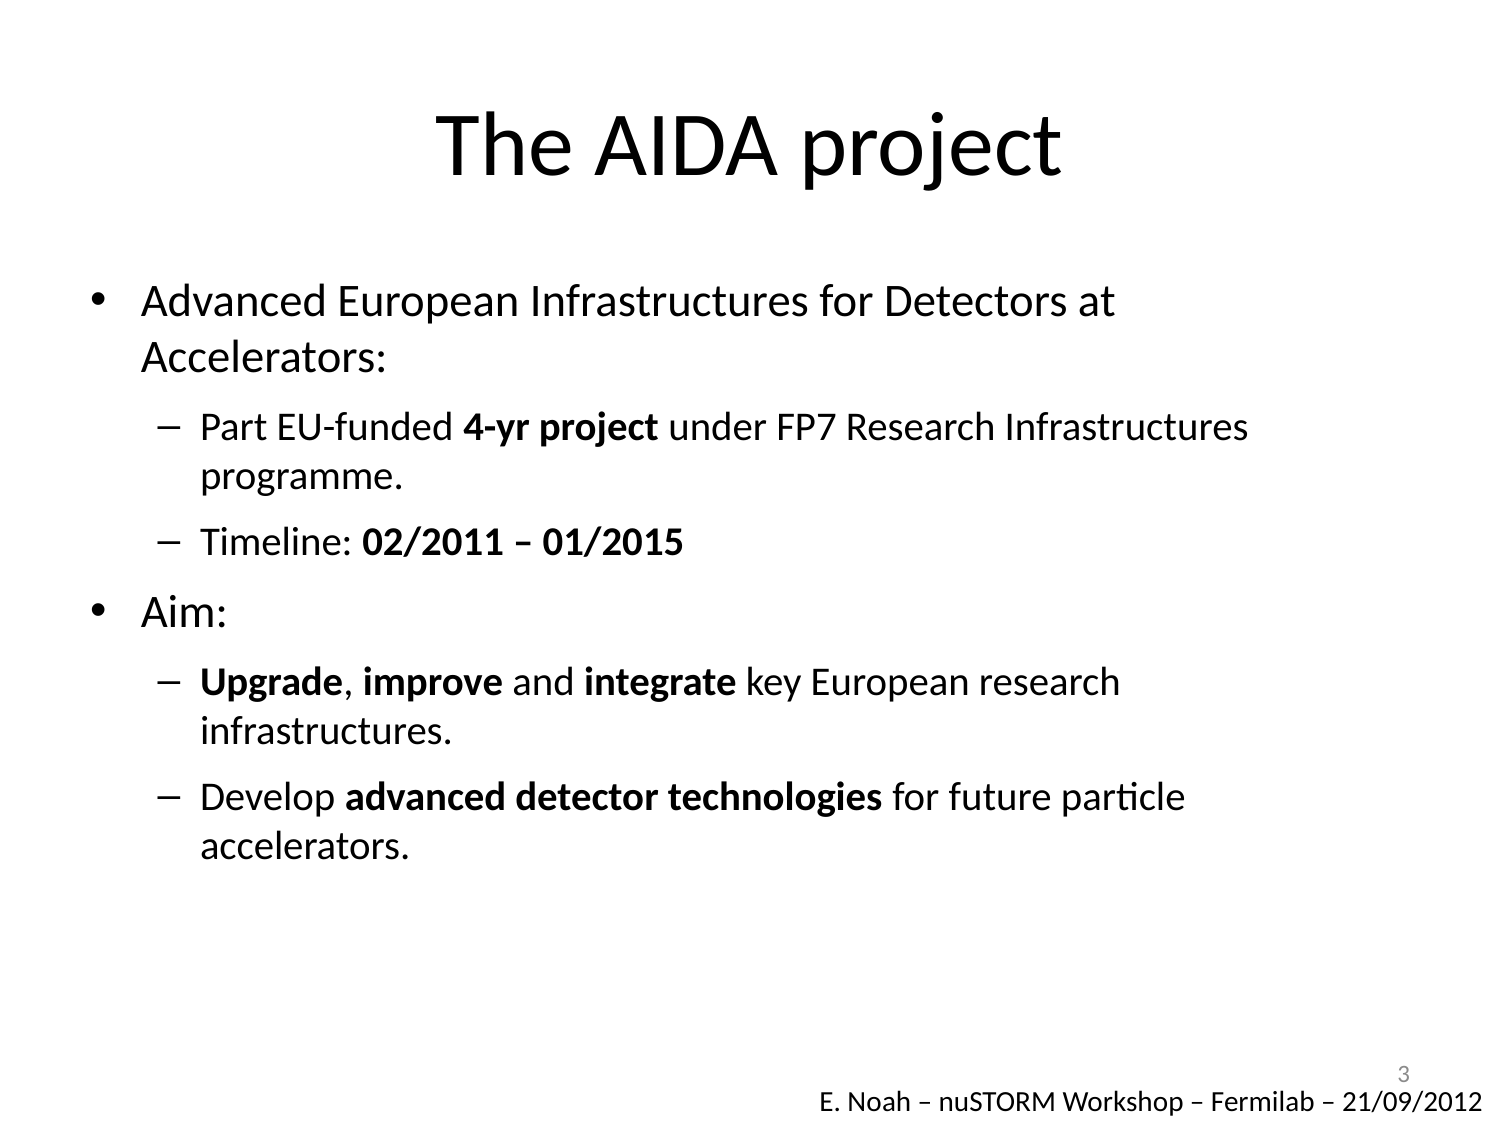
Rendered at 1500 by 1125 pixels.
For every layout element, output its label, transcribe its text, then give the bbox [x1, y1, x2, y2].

title The AIDA project [75, 45, 1425, 233]
list Advanced European Infrastructures for Detectors at Accelerators: Part EU-funded 4-yr project under FP7 Research Infrastructures programme. Timeline: 02/2011 – 01/2015 Aim: Upgrade, improve and integrate key European research infrastructures. Develop advanced detector technologies for future particle accelerators. [75, 262, 1369, 882]
slide_number 3 [1074, 1042, 1425, 1103]
